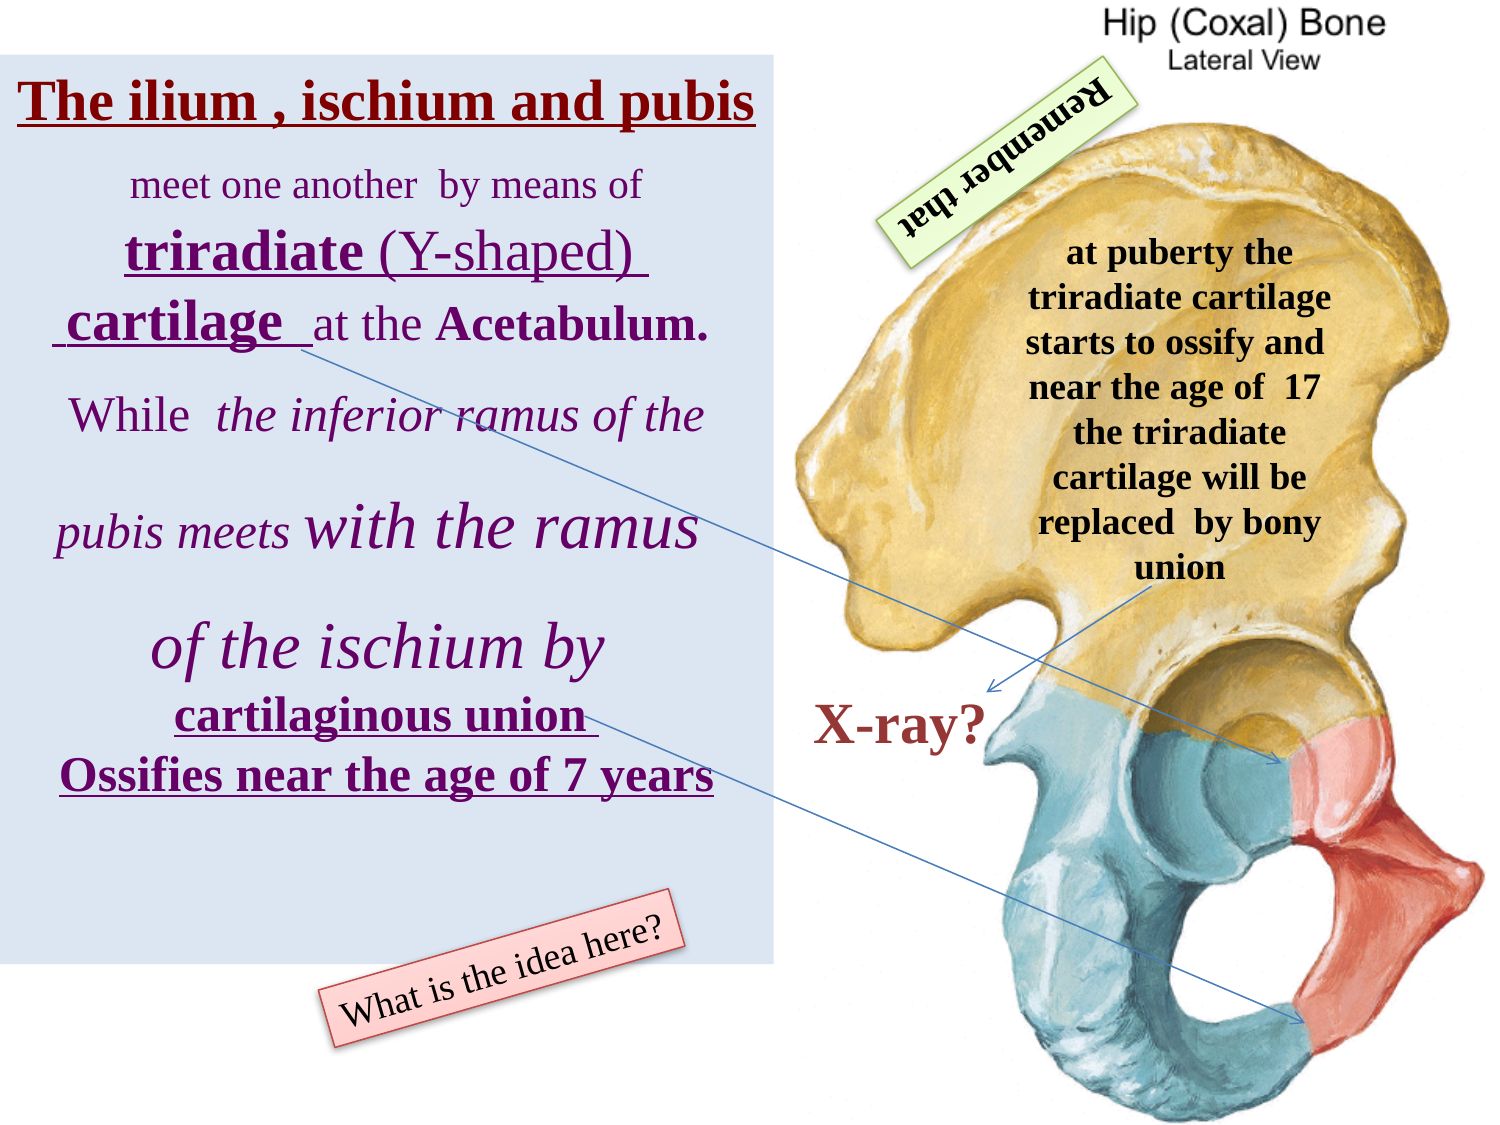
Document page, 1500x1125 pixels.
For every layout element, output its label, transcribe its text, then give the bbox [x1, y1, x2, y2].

text_box What is the idea here? [317, 913, 579, 1049]
text_box The ilium , ischium and pubis meet one another by means of triradiate (Y-shaped) cartilage at the Acetabulum. While the inferior ramus of the pubis meets with the ramus of the ischium by cartilaginous union Ossifies near the age of 7 years [0, 54, 774, 965]
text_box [300, 349, 1282, 764]
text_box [584, 715, 1306, 1024]
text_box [985, 585, 1152, 693]
picture [785, 0, 1495, 1125]
